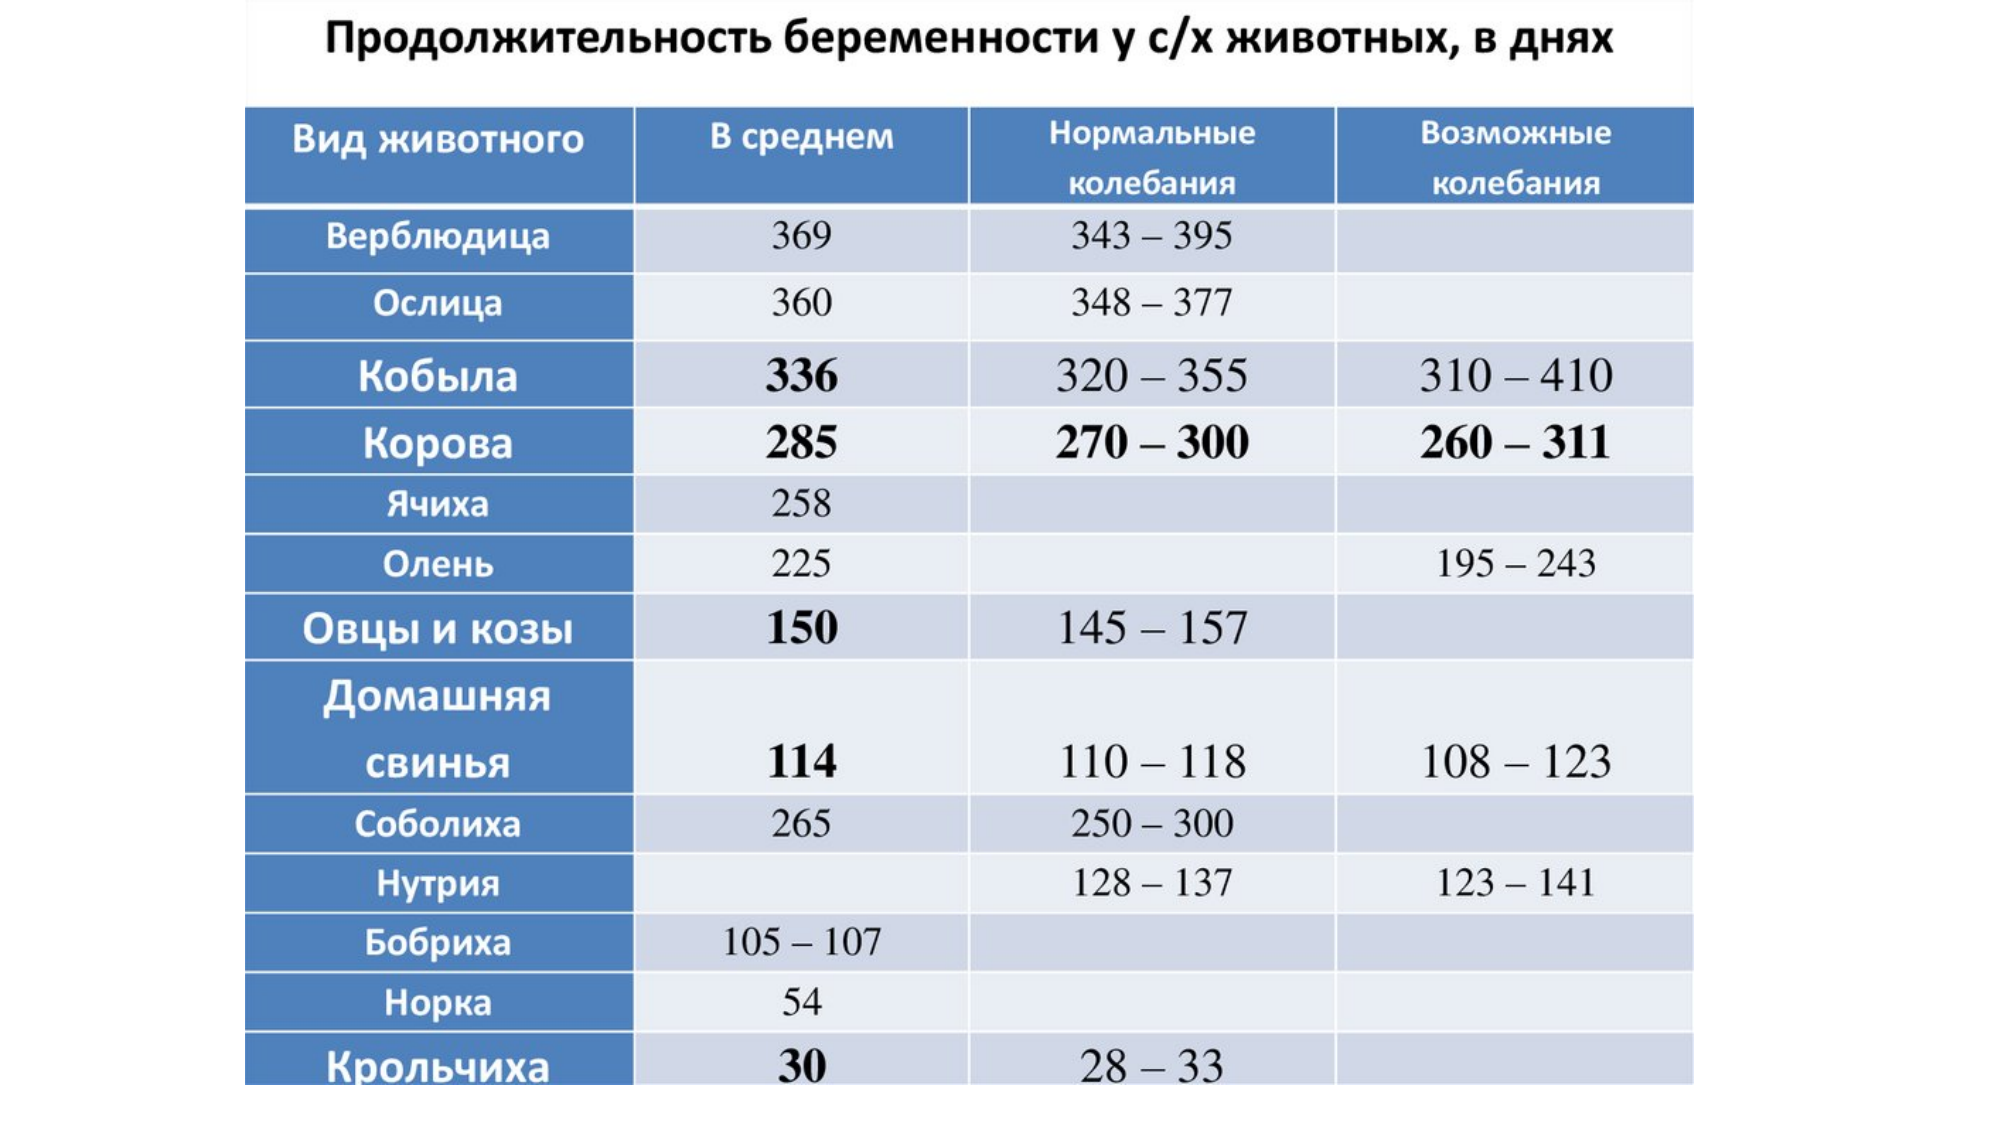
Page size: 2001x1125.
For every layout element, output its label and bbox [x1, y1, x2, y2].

picture [244, 0, 1694, 1085]
